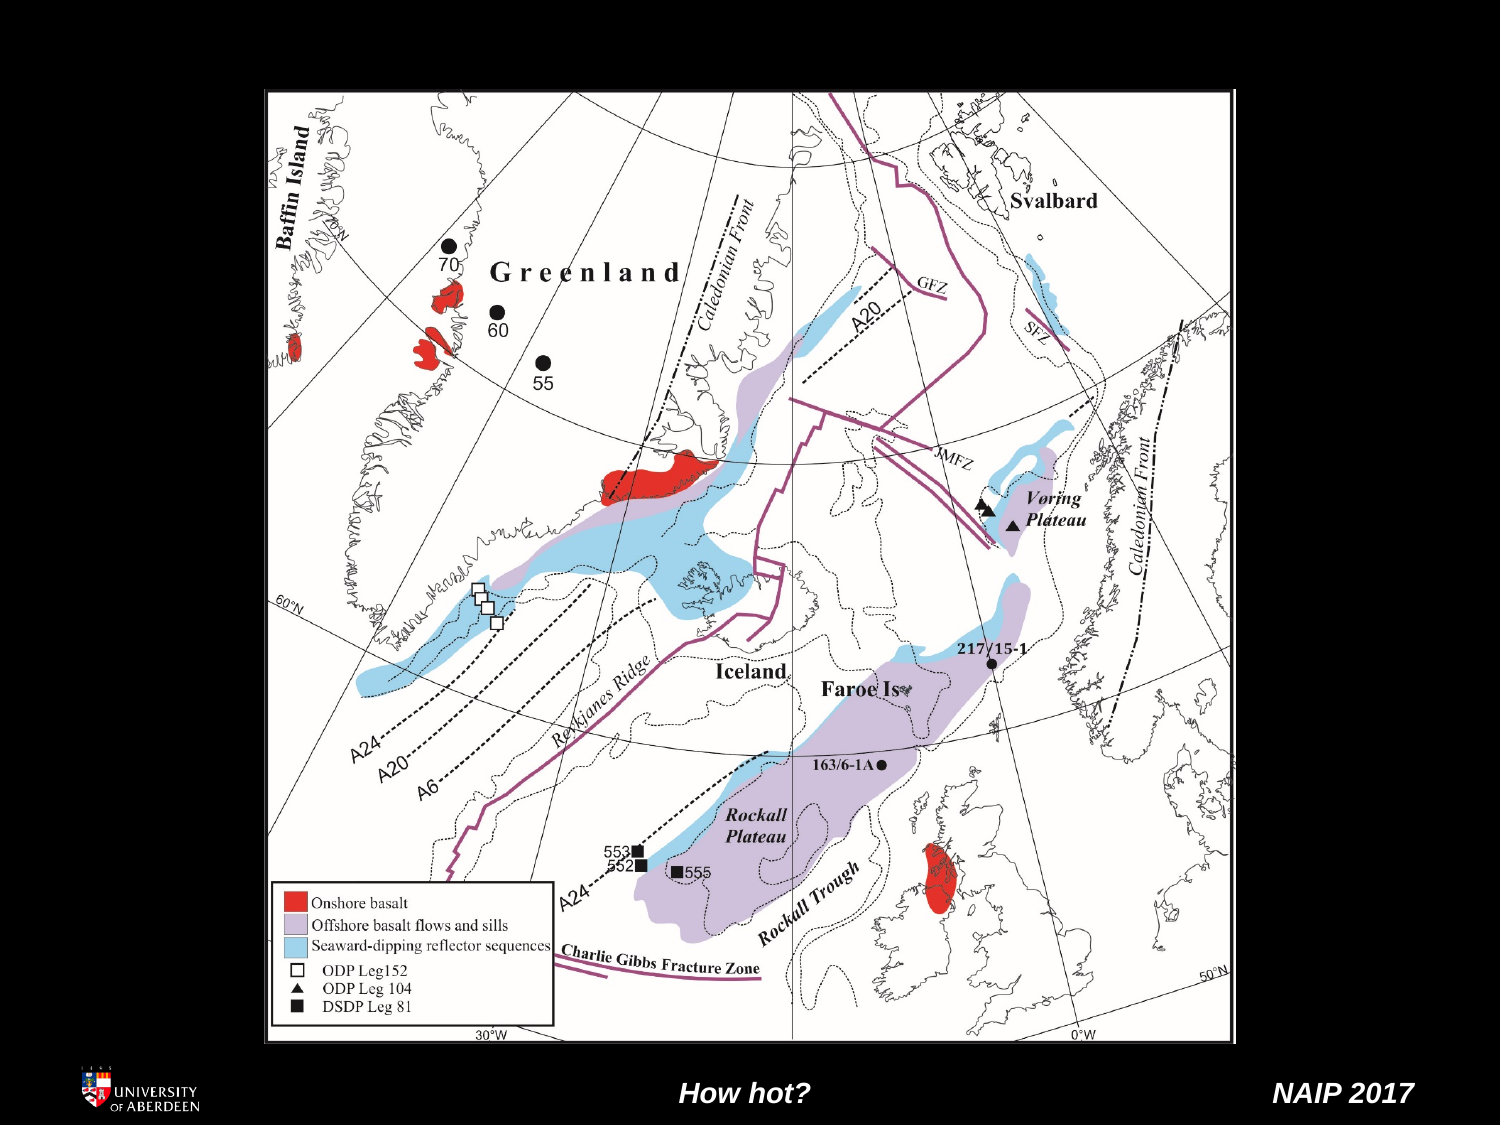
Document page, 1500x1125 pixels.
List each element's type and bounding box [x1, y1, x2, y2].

picture [263, 89, 1237, 1044]
picture [75, 1060, 203, 1120]
